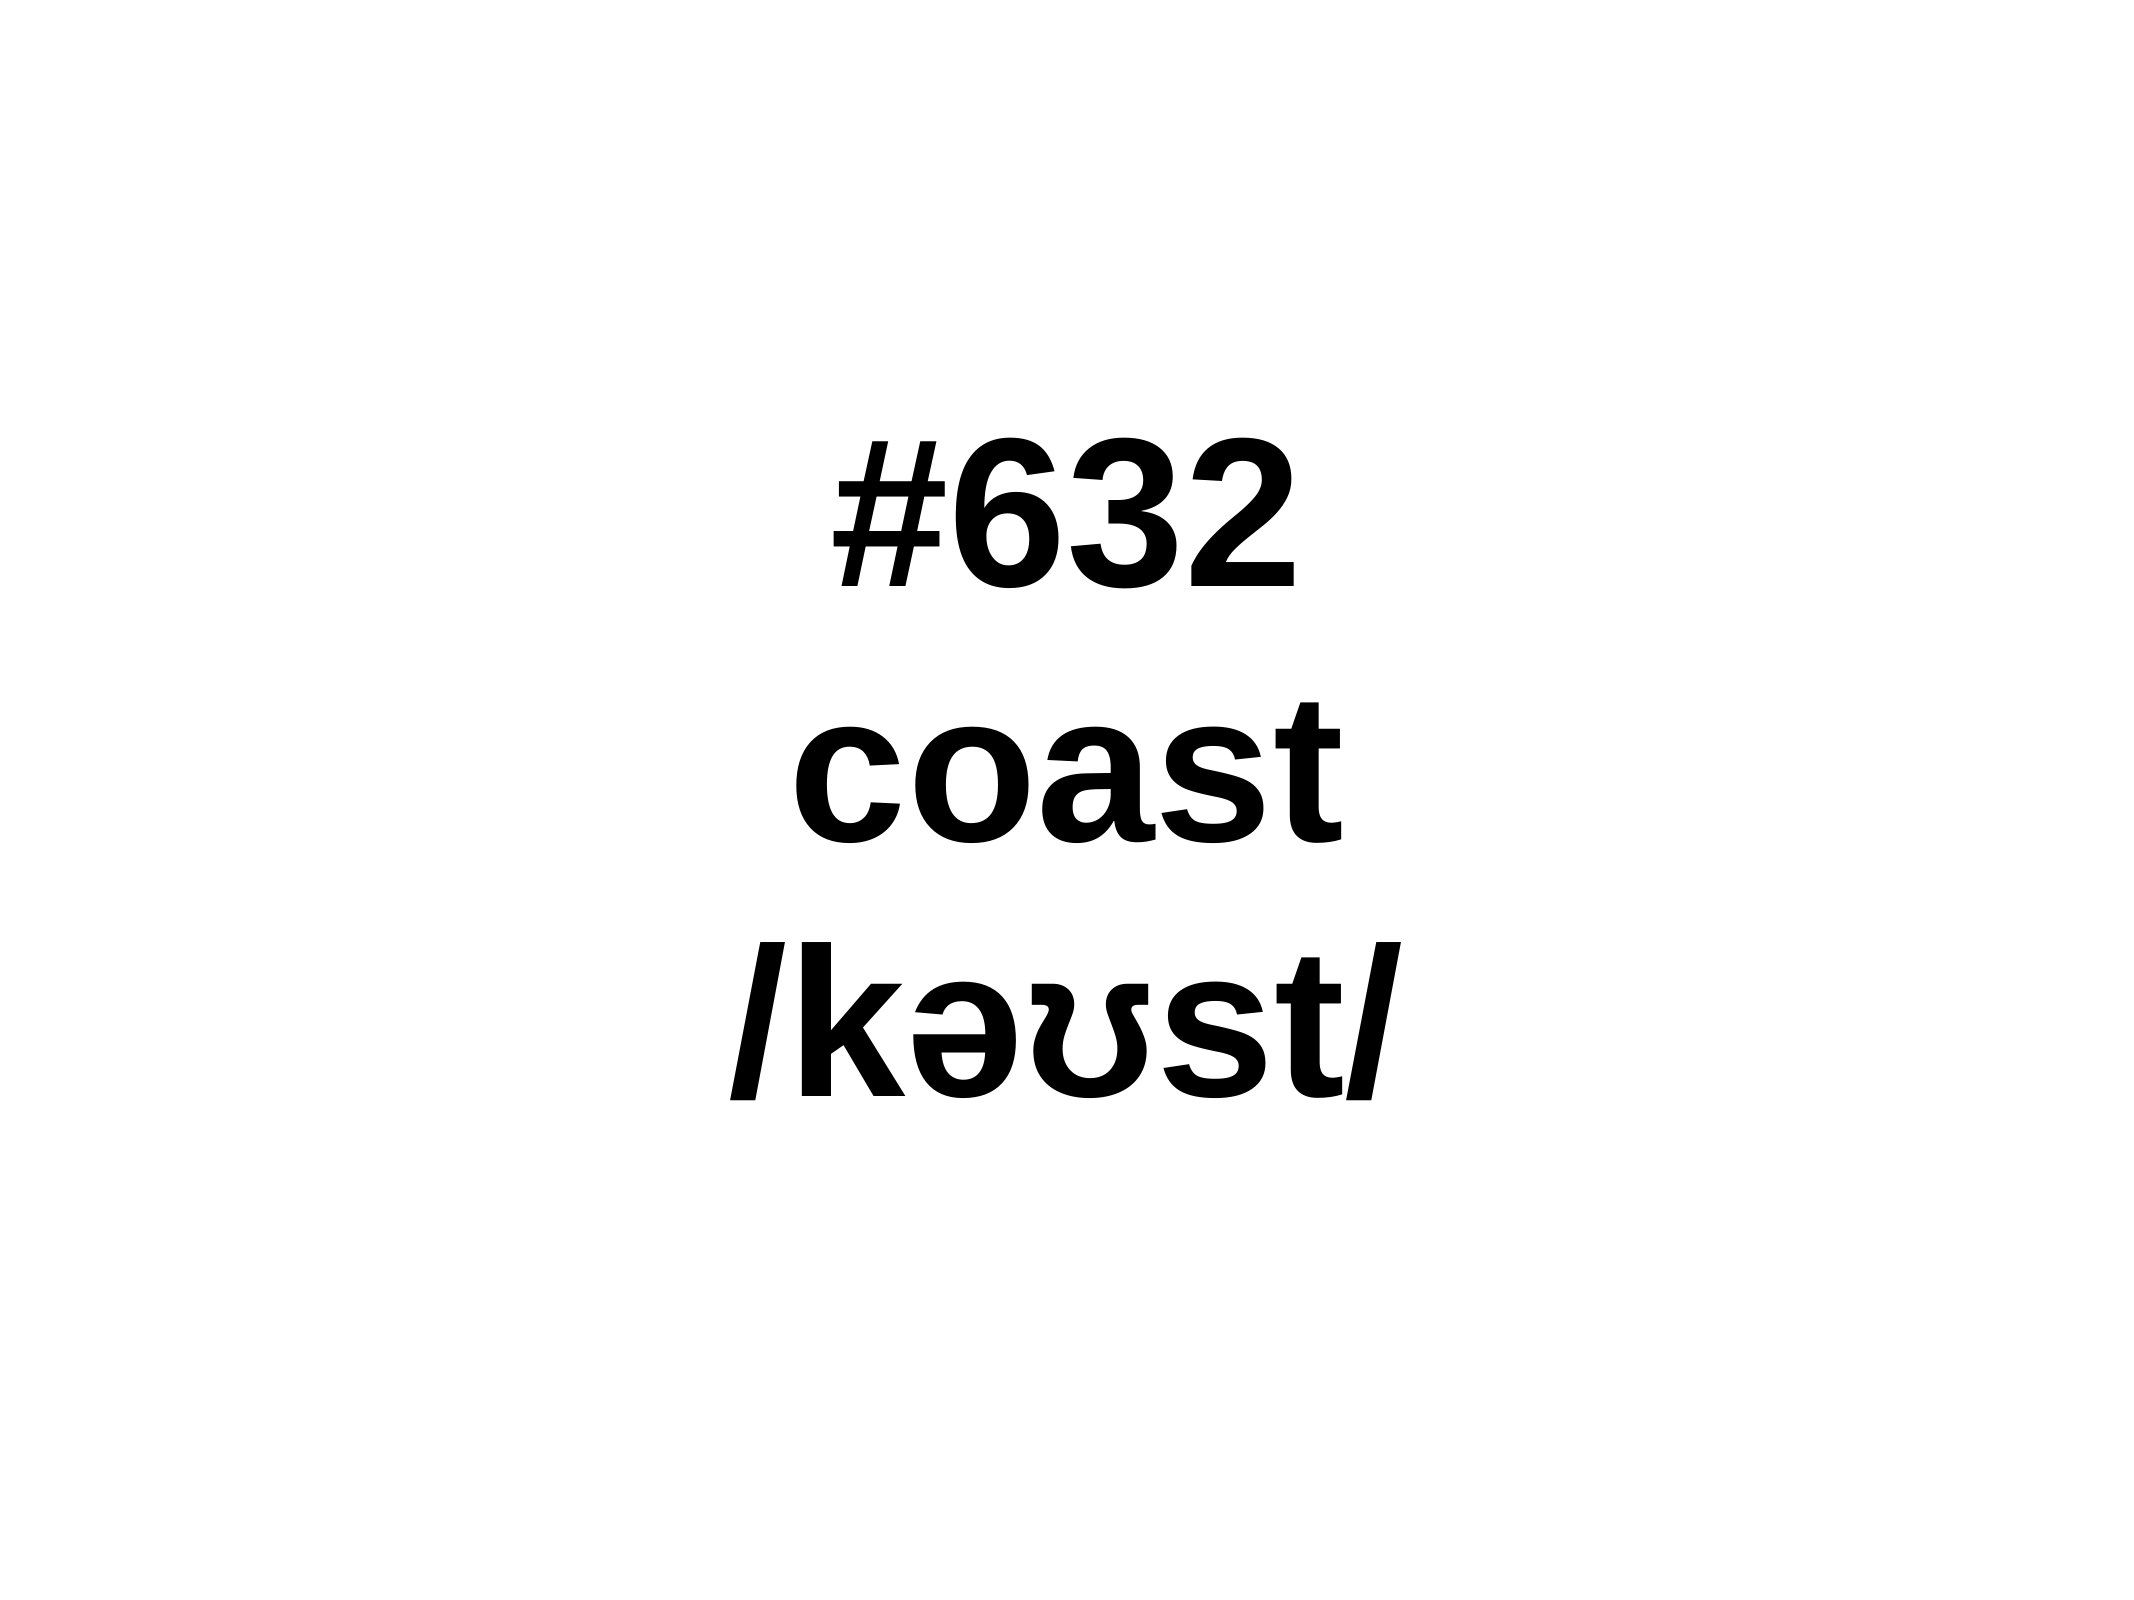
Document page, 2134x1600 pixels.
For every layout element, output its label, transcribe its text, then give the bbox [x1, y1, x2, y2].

list #632 coast /kəʊst/ [207, 366, 1926, 1147]
